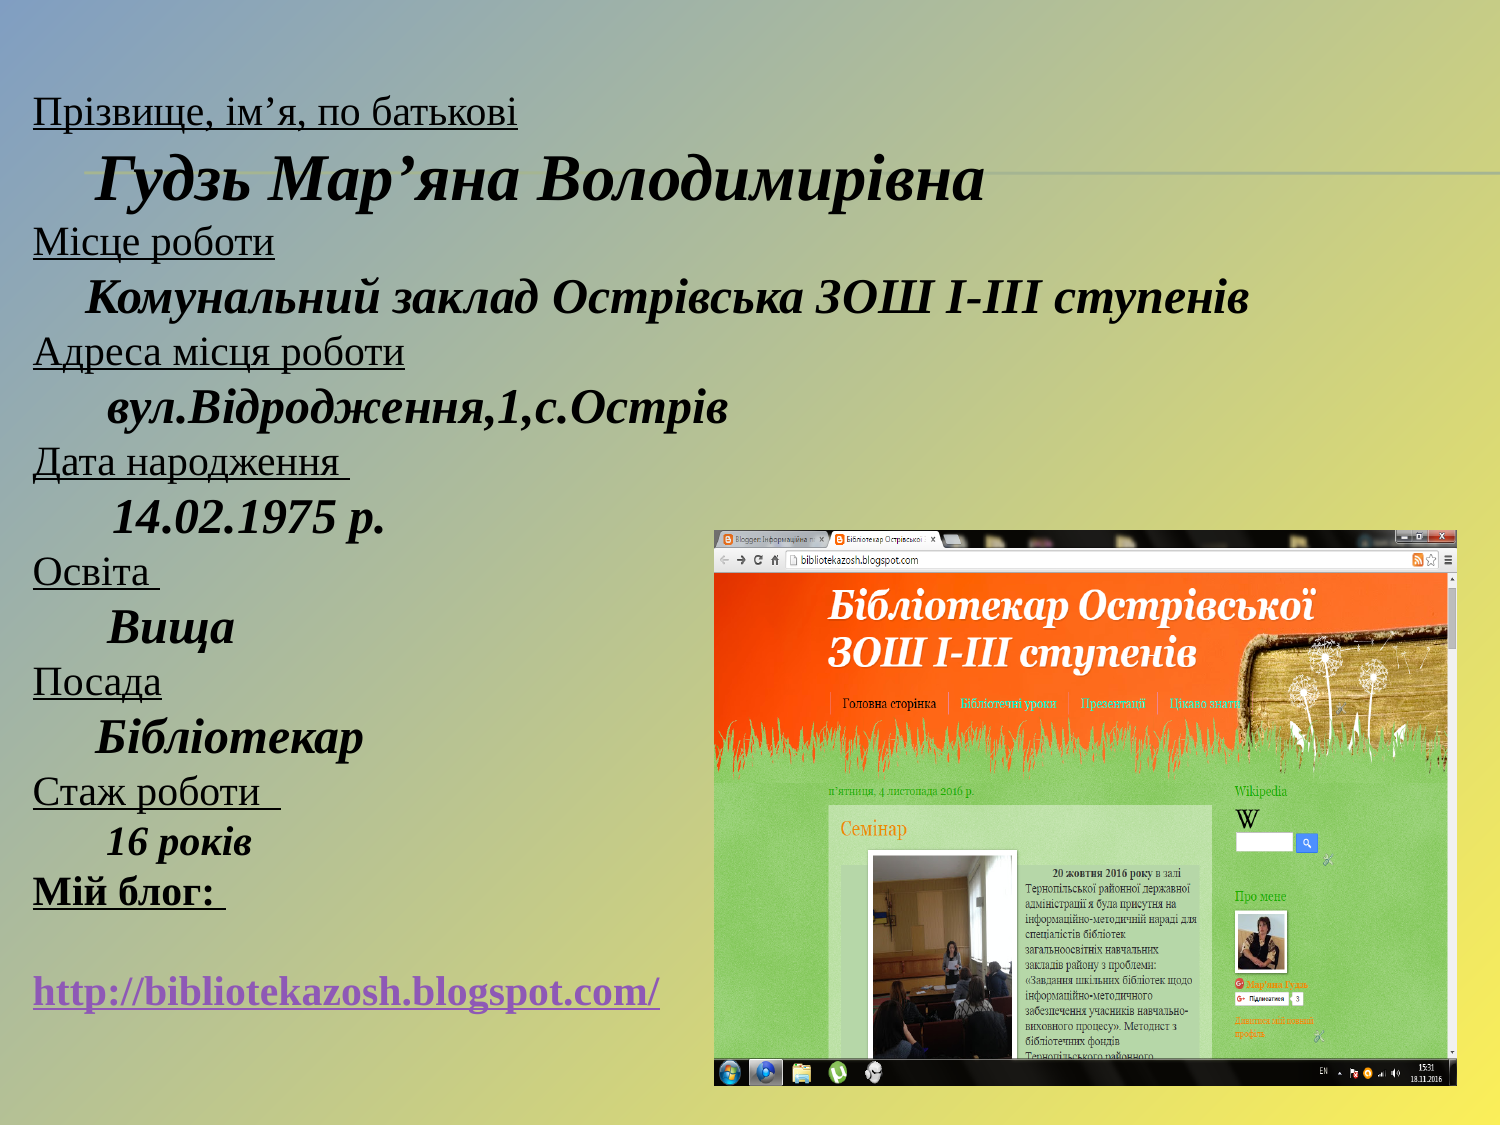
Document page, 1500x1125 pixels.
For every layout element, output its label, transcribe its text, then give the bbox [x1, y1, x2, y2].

picture [714, 530, 1457, 1086]
text_box Прізвище, ім’я, по батькові Гудзь Мар’яна Володимирівна Місце роботи Комунальний заклад Острівська ЗОШ І-ІІІ ступенів Адреса місця роботи вул.Відродження,1,с.Острів Дата народження 14.02.1975 р. Освіта Вища Посада Бібліотекар Стаж роботи 16 років Мій блог: http://bibliotekazosh.blogspot.com/ [17, 31, 1500, 1031]
